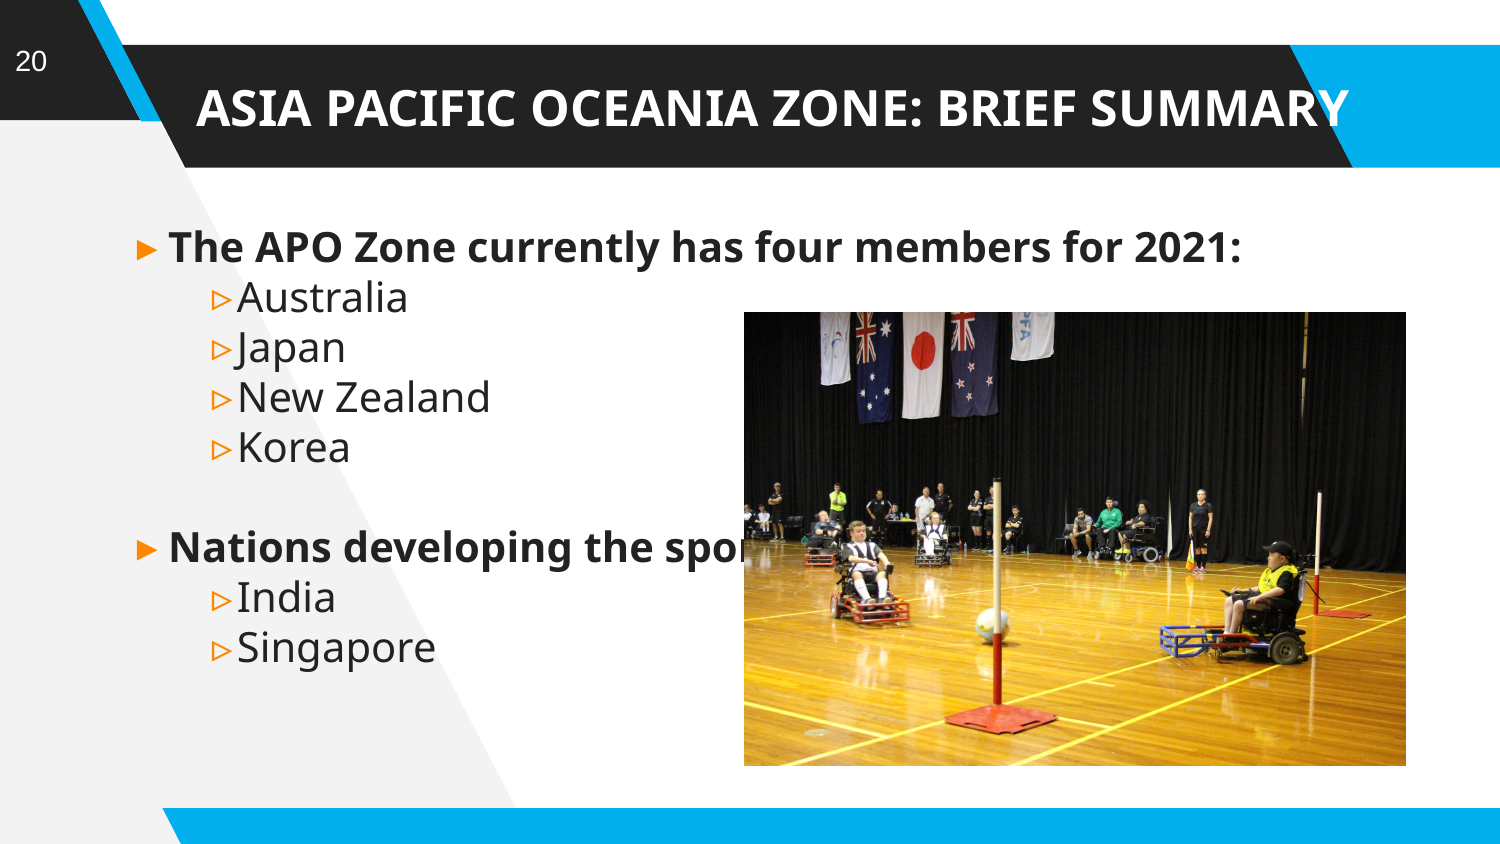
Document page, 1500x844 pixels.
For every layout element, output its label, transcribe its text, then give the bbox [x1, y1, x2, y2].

list The APO Zone currently has four members for 2021: Australia Japan New Zealand Korea Nations developing the sport: India Singapore [121, 205, 1411, 741]
slide_number 20 [0, 0, 98, 121]
title ASIA PACIFIC OCEANIA ZONE: BRIEF SUMMARY [181, 45, 1500, 169]
picture [743, 312, 1406, 767]
